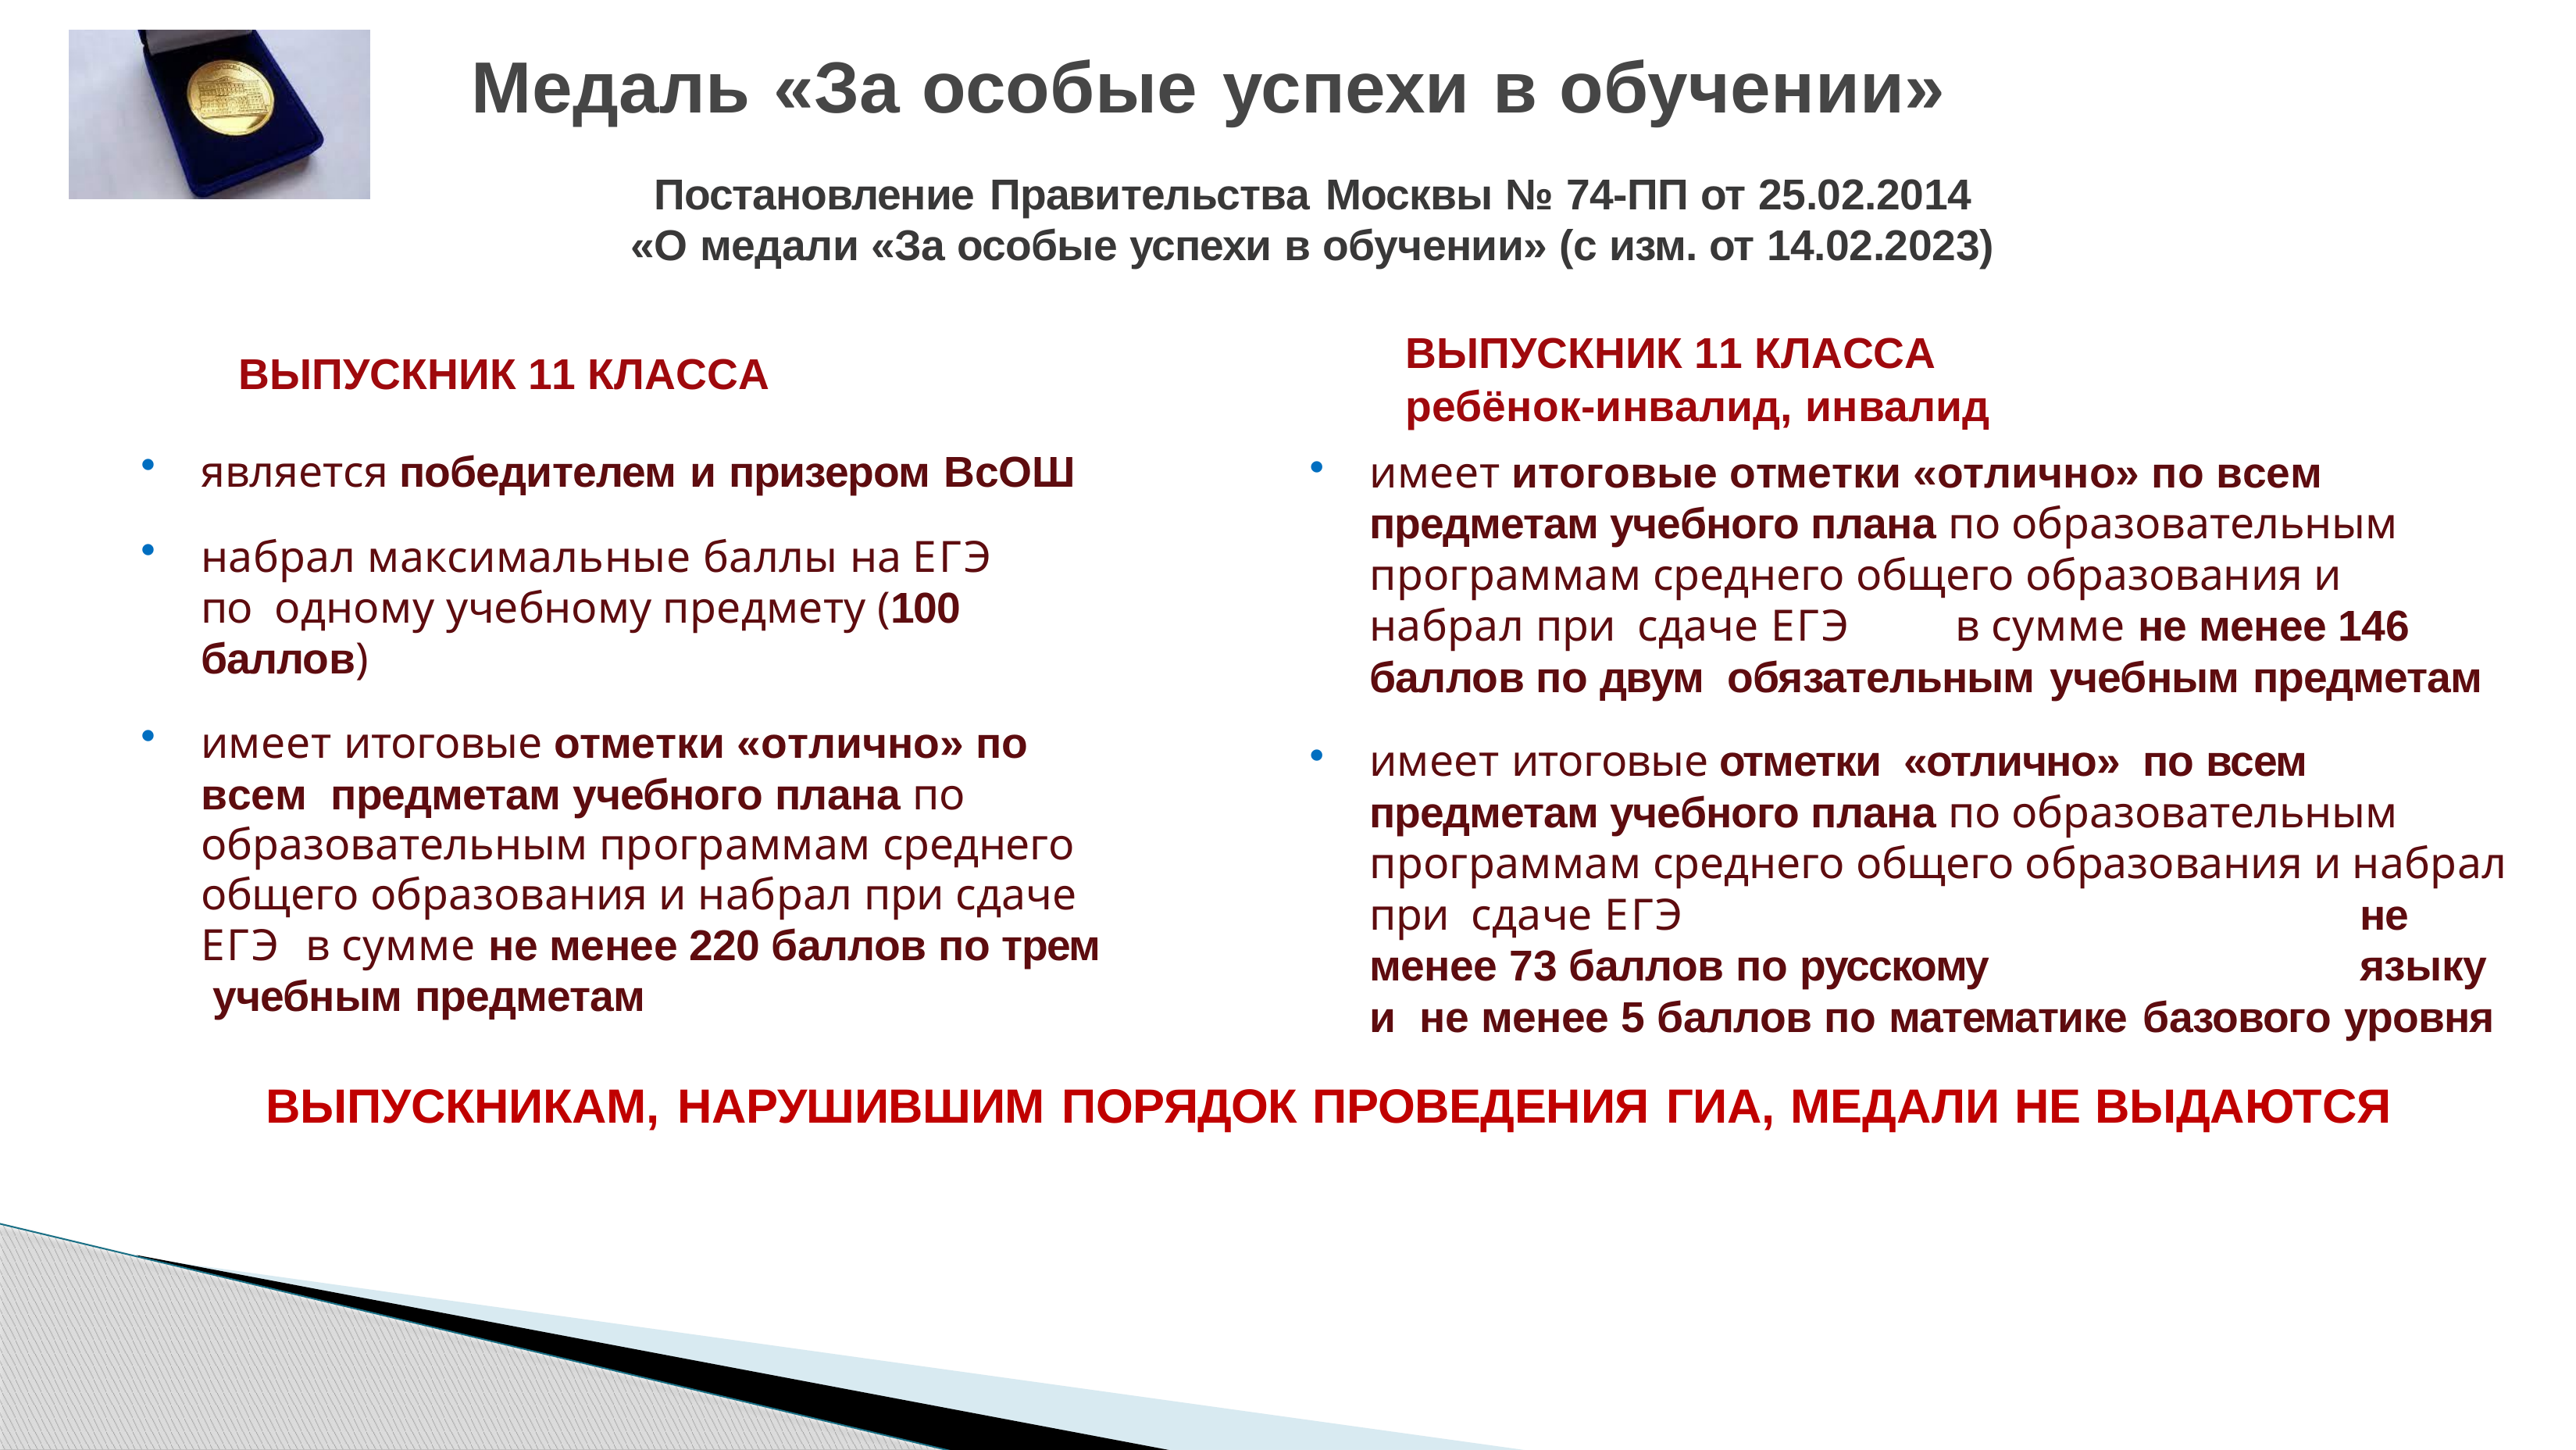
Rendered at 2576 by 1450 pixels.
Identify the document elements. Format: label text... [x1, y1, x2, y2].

text_box ВЫПУСКНИКАМ, НАРУШИВШИМ ПОРЯДОК ПРОВЕДЕНИЯ ГИА, МЕДАЛИ НЕ ВЫДАЮТСЯ [264, 1073, 2396, 1134]
text_box ВЫПУСКНИК 11 КЛАССА [219, 300, 873, 398]
text_box Постановление Правительства Москвы № 74-ПП от 25.02.2014 «О медали «За особые успехи в обучении» (с изм. от 14.02.2023) [629, 165, 1997, 270]
title Медаль «За особые успехи в обучении» [469, 0, 1956, 205]
text_box является победителем и призером ВсОШ набрал максимальные баллы на ЕГЭ по одному учебному предмету (100 баллов) имеет итоговые отметки «отлично» по всем предметам учебного плана по образовательным программам среднего общего образования и набрал при сдаче ЕГЭ в сумме не менее 220 баллов по трем учебным предметам [139, 442, 1105, 1022]
text_box ВЫПУСКНИК 11 КЛАССА ребёнок-инвалид, инвалид [1337, 300, 2190, 430]
text_box имеет итоговые отметки «отлично» по всем предметам учебного плана по образовательным программам среднего общего образования и набрал при сдаче ЕГЭ в сумме не менее 146 баллов по двум обязательным учебным предметам имеет итоговые отметки «отлично» по всем предметам учебного плана по образовательным программам среднего общего образования и набрал при сдаче ЕГЭ не менее 73 баллов по русскому языку и не менее 5 баллов по математике базового уровня [1308, 445, 2510, 1043]
picture [69, 30, 370, 200]
